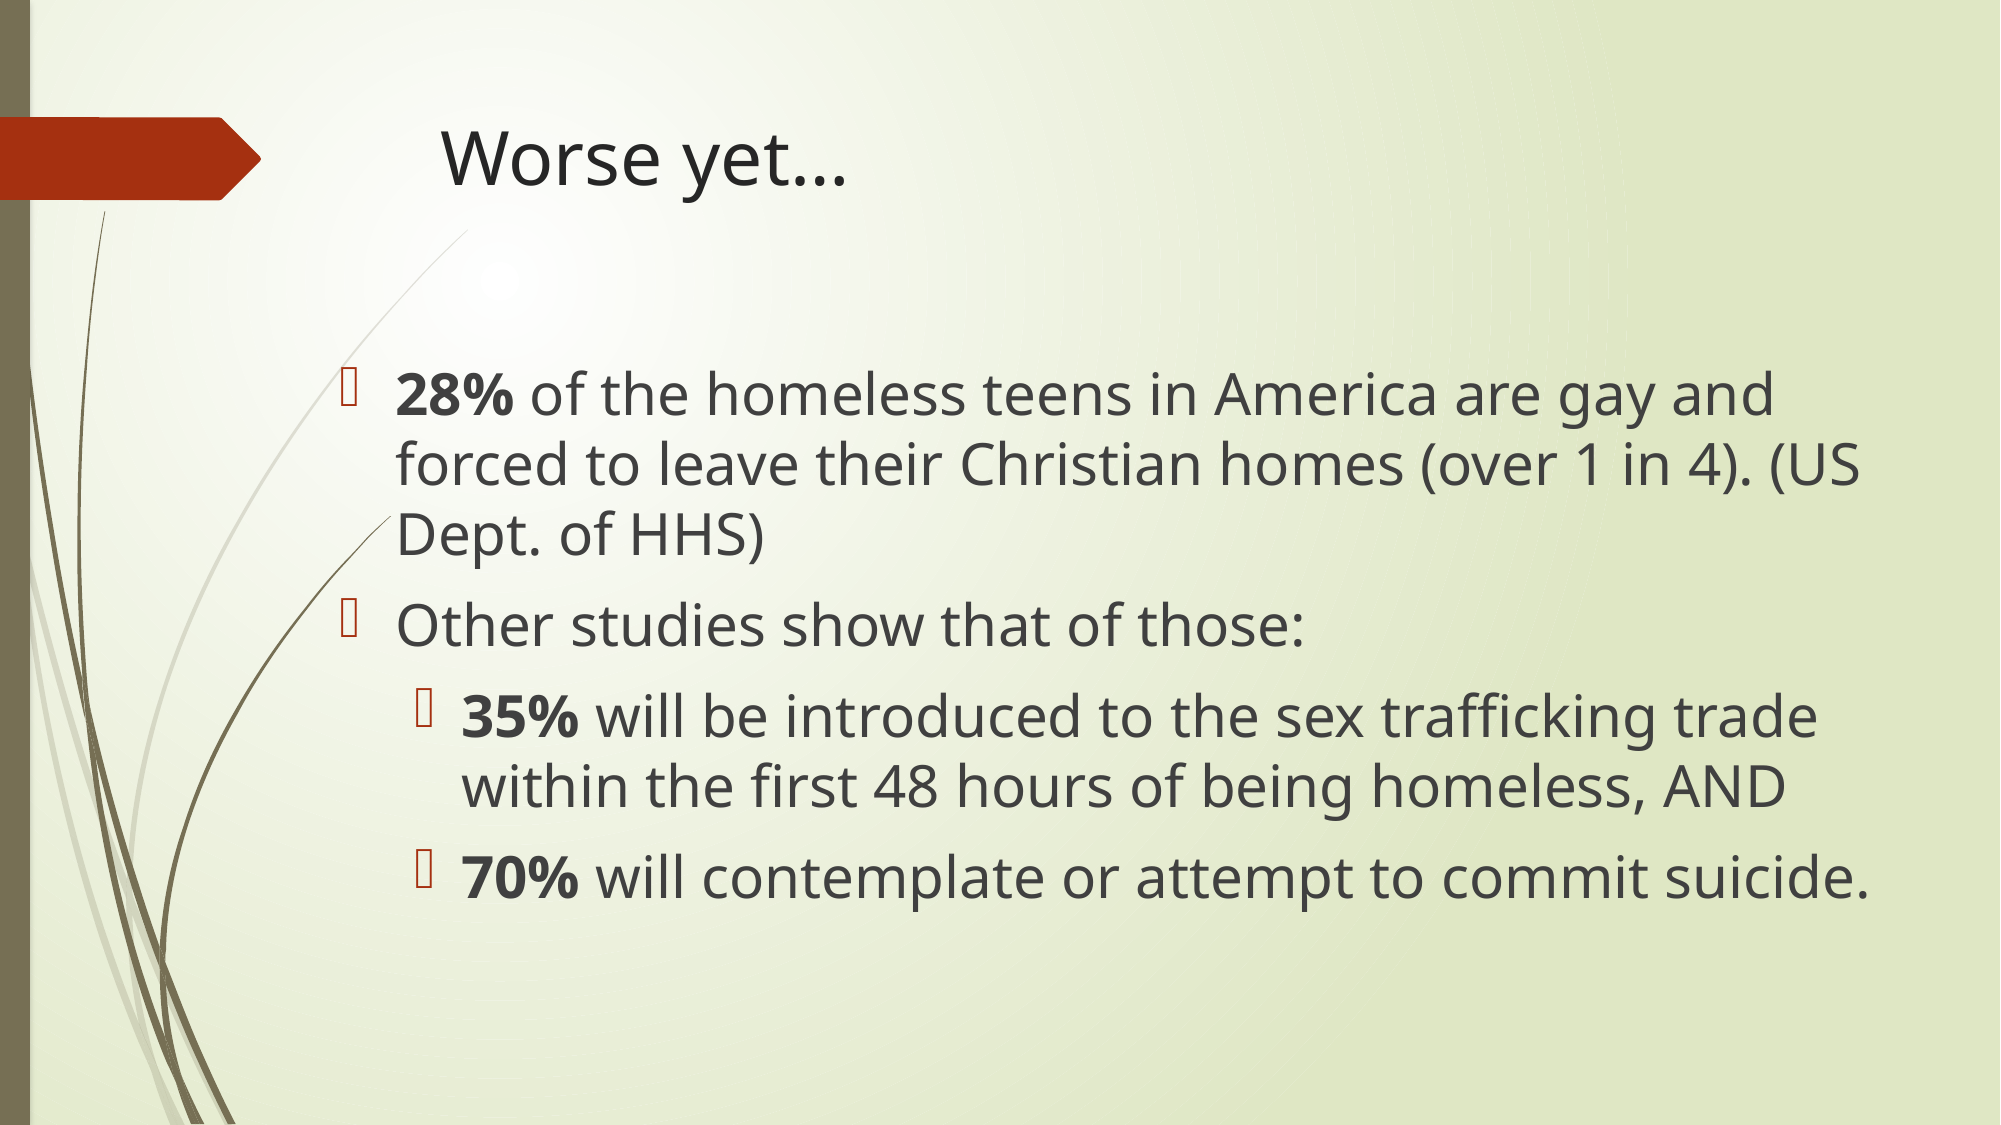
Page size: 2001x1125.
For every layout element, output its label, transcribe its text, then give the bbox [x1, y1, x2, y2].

title Worse yet… [425, 102, 1888, 313]
list 28% of the homeless teens in America are gay and forced to leave their Christian homes (over 1 in 4). (US Dept. of HHS) Other studies show that of those: 35% will be introduced to the sex trafficking trade within the first 48 hours of being homeless, AND 70% will contemplate or attempt to commit suicide. [324, 350, 1962, 970]
